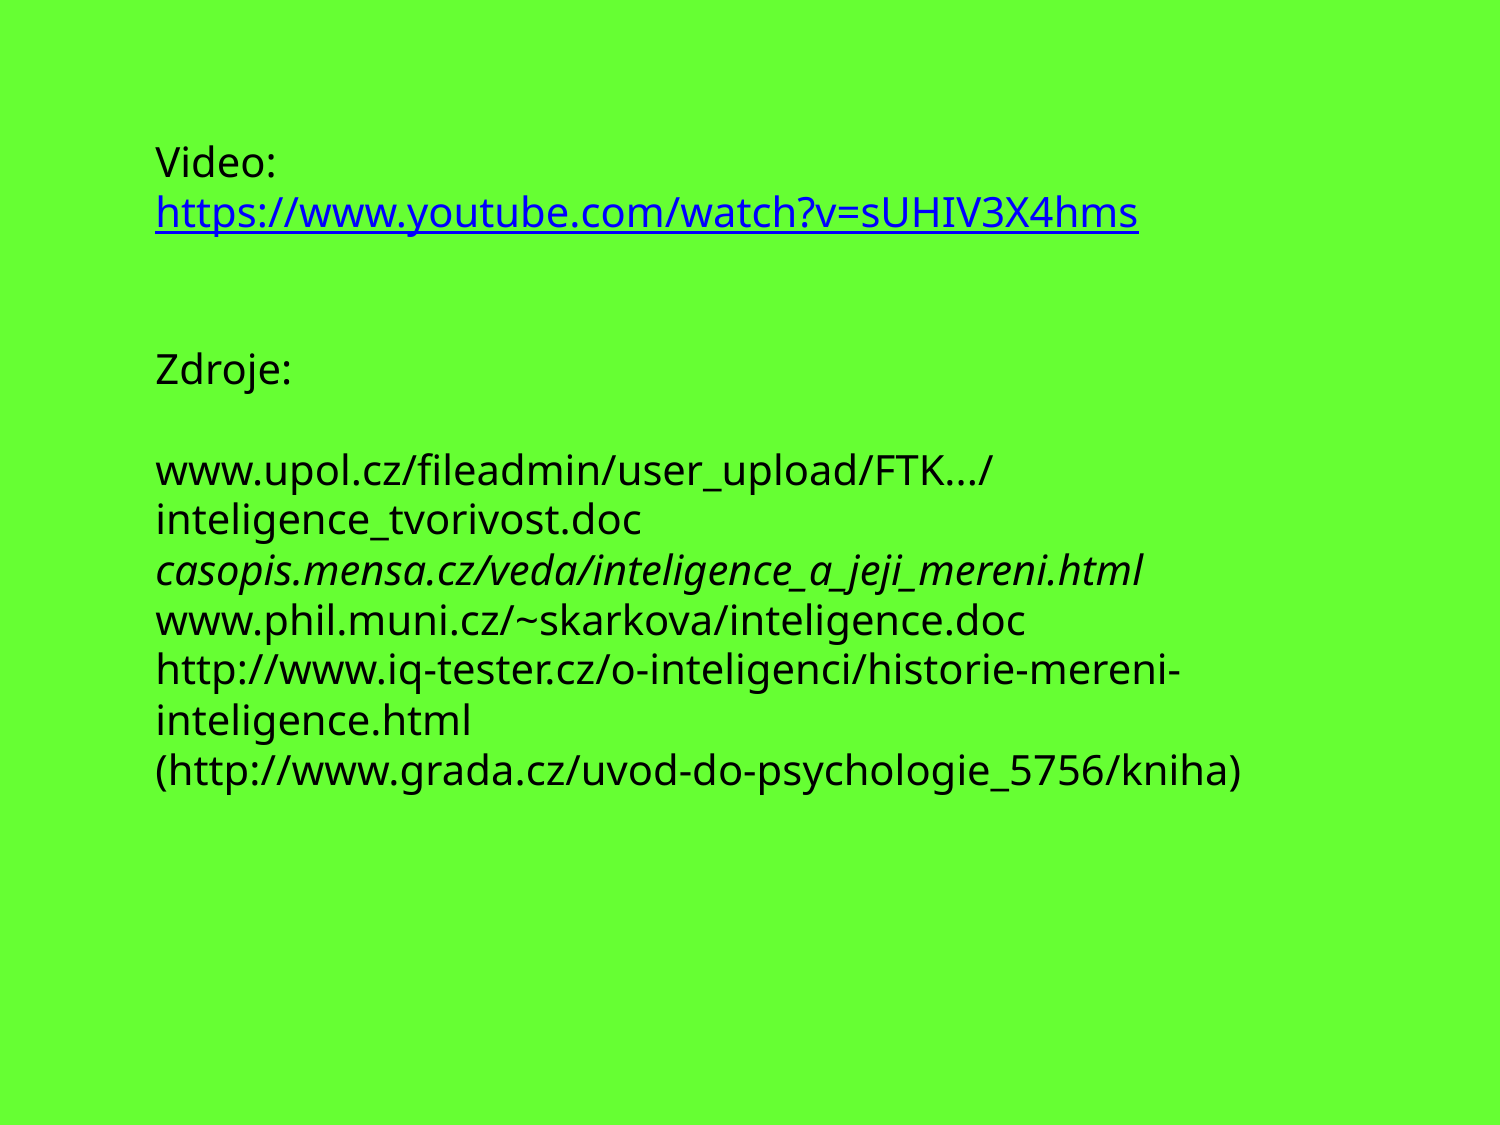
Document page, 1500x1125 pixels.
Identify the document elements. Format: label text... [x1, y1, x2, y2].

text_box Video: https://www.youtube.com/watch?v=sUHIV3X4hms Zdroje: www.upol.cz/fileadmin/user_upload/FTK.../inteligence_tvorivost.doc casopis.mensa.cz/veda/inteligence_a_jeji_mereni.html www.phil.muni.cz/~skarkova/inteligence.doc http://www.iq-tester.cz/o-inteligenci/historie-mereni-inteligence.html (http://www.grada.cz/uvod-do-psychologie_5756/kniha) [140, 128, 1325, 851]
